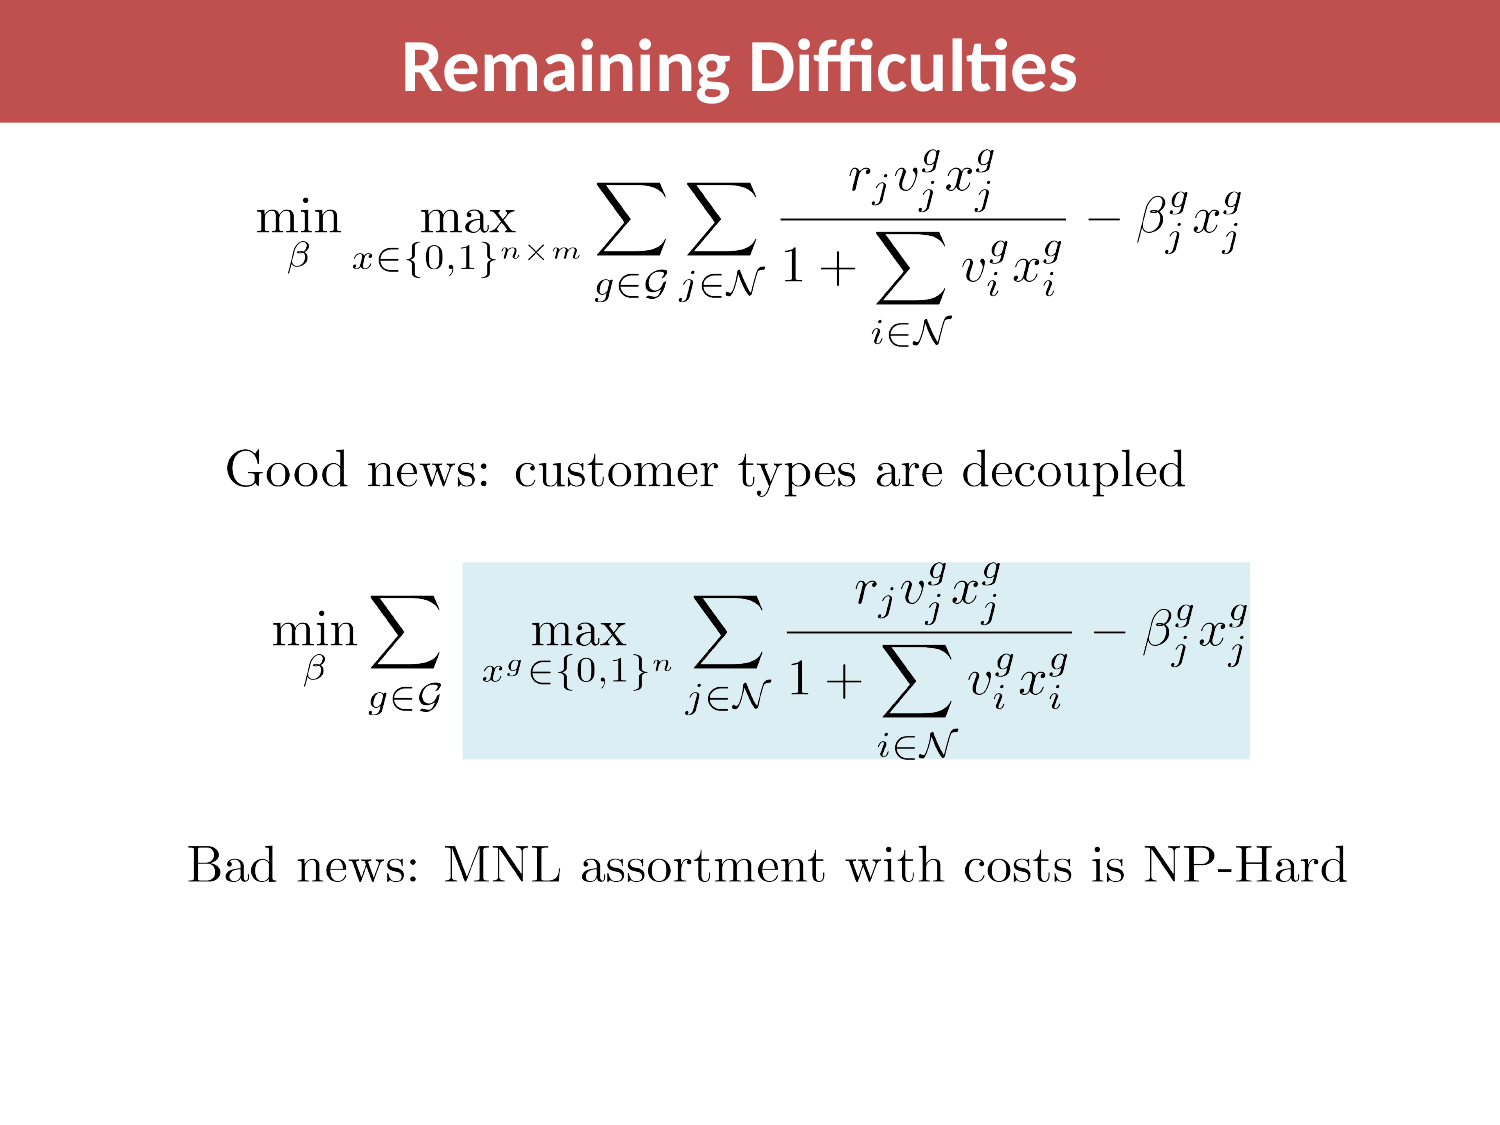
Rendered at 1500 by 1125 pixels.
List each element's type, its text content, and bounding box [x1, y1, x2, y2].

text_box [0, 0, 1500, 125]
picture [188, 844, 1347, 883]
text_box [1244, 560, 1252, 761]
picture [272, 562, 1247, 760]
picture [257, 149, 1241, 347]
text_box Remaining Difficulties [386, 9, 1111, 114]
picture [227, 449, 1185, 498]
